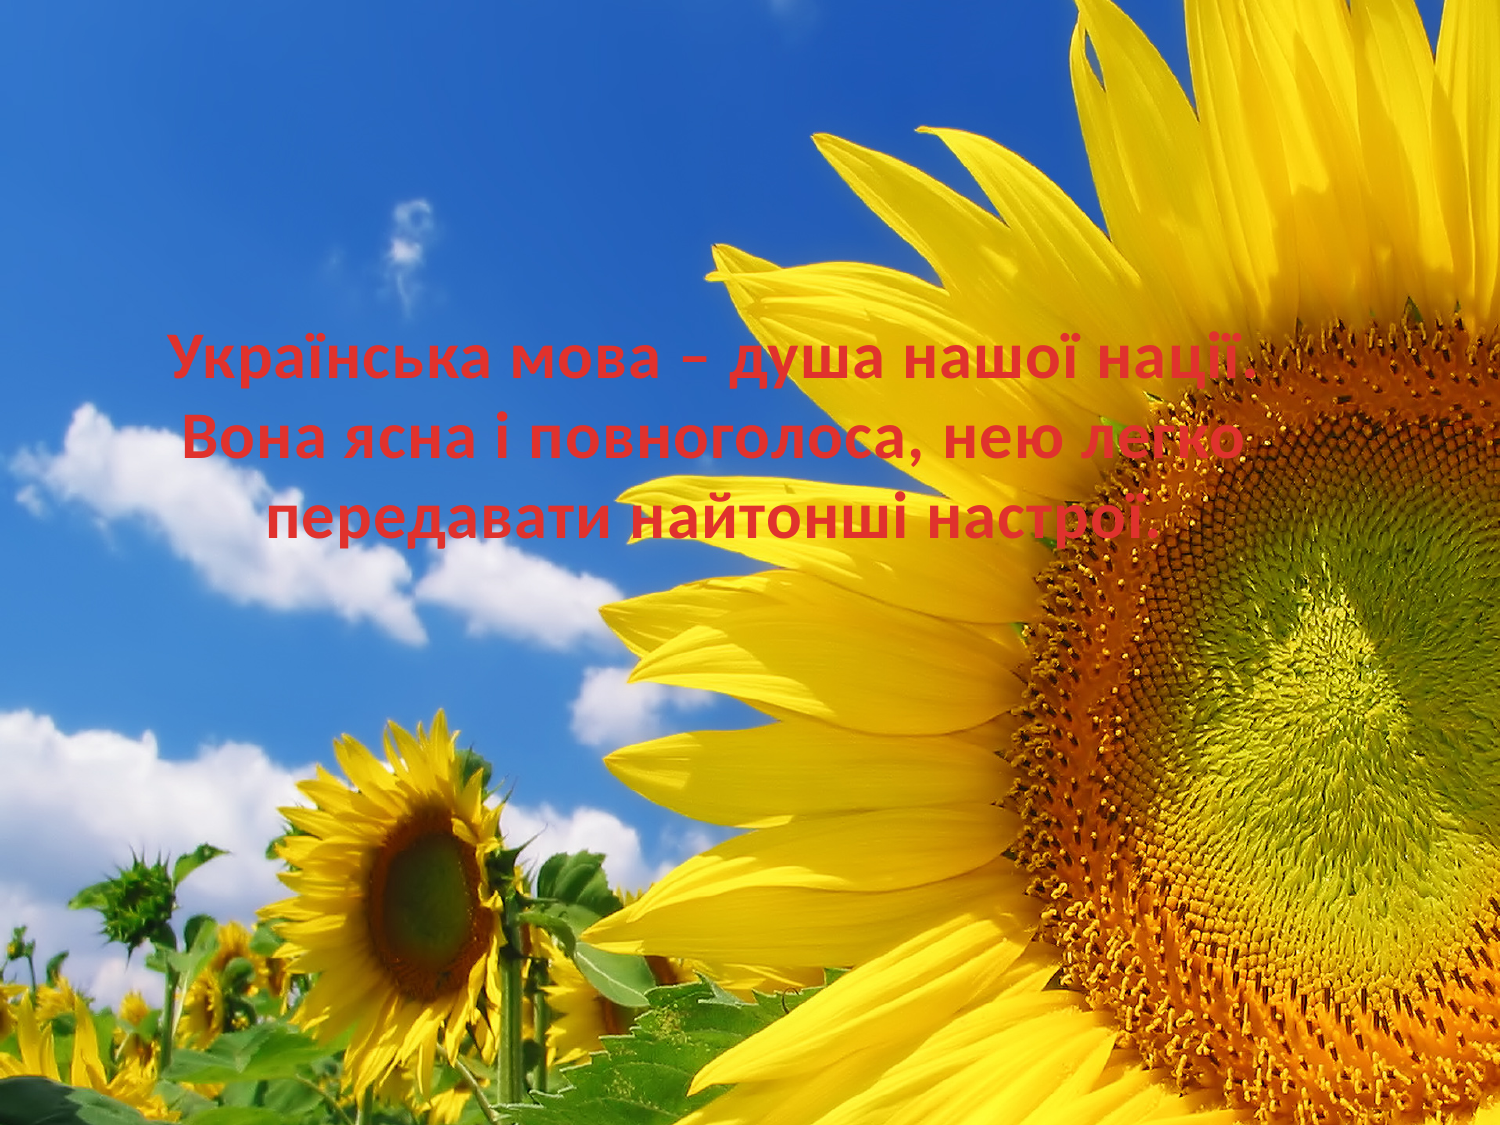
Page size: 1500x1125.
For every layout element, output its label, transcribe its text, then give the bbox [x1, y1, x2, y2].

list [75, 262, 1425, 1005]
text_box Українська мова – душа нашої нації. Вона ясна і повноголоса, нею легко передавати найтонші настрої. [117, 304, 1313, 560]
picture [0, 0, 1500, 1125]
